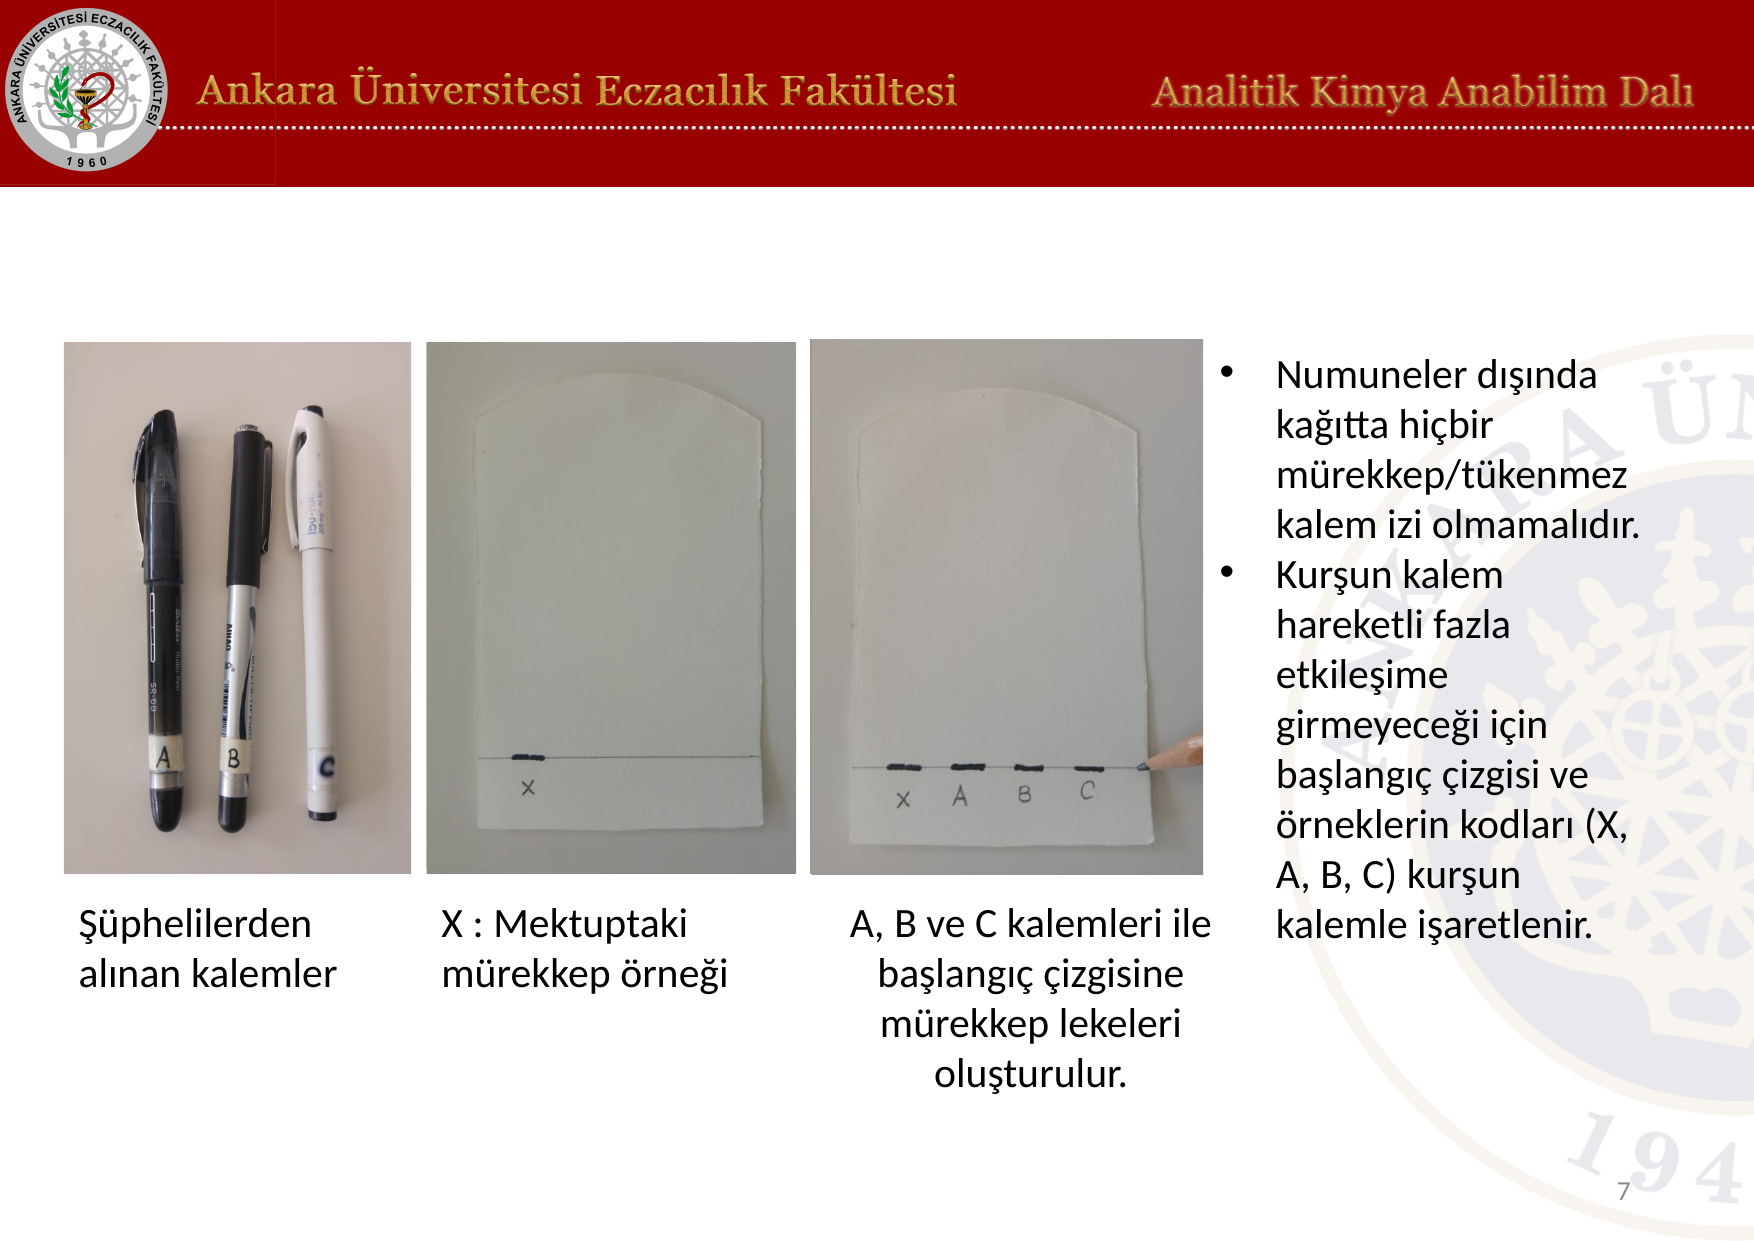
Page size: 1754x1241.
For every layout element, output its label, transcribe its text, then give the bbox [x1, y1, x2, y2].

text_box A, B ve C kalemleri ile başlangıç çizgisine mürekkep lekeleri oluşturulur. [832, 888, 1230, 1104]
slide_number 7 [1251, 1156, 1646, 1223]
text_box Numuneler dışında kağıtta hiçbir mürekkep/tükenmez kalem izi olmamalıdır. Kurşun kalem hareketli fazla etkileşime girmeyeceği için başlangıç çizgisi ve örneklerin kodları (X, A, B, C) kurşun kalemle işaretlenir. [1204, 338, 1668, 954]
text_box Şüphelilerden alınan kalemler [63, 888, 369, 1004]
text_box X : Mektuptaki mürekkep örneği [426, 888, 777, 1004]
picture [0, 0, 1754, 1241]
